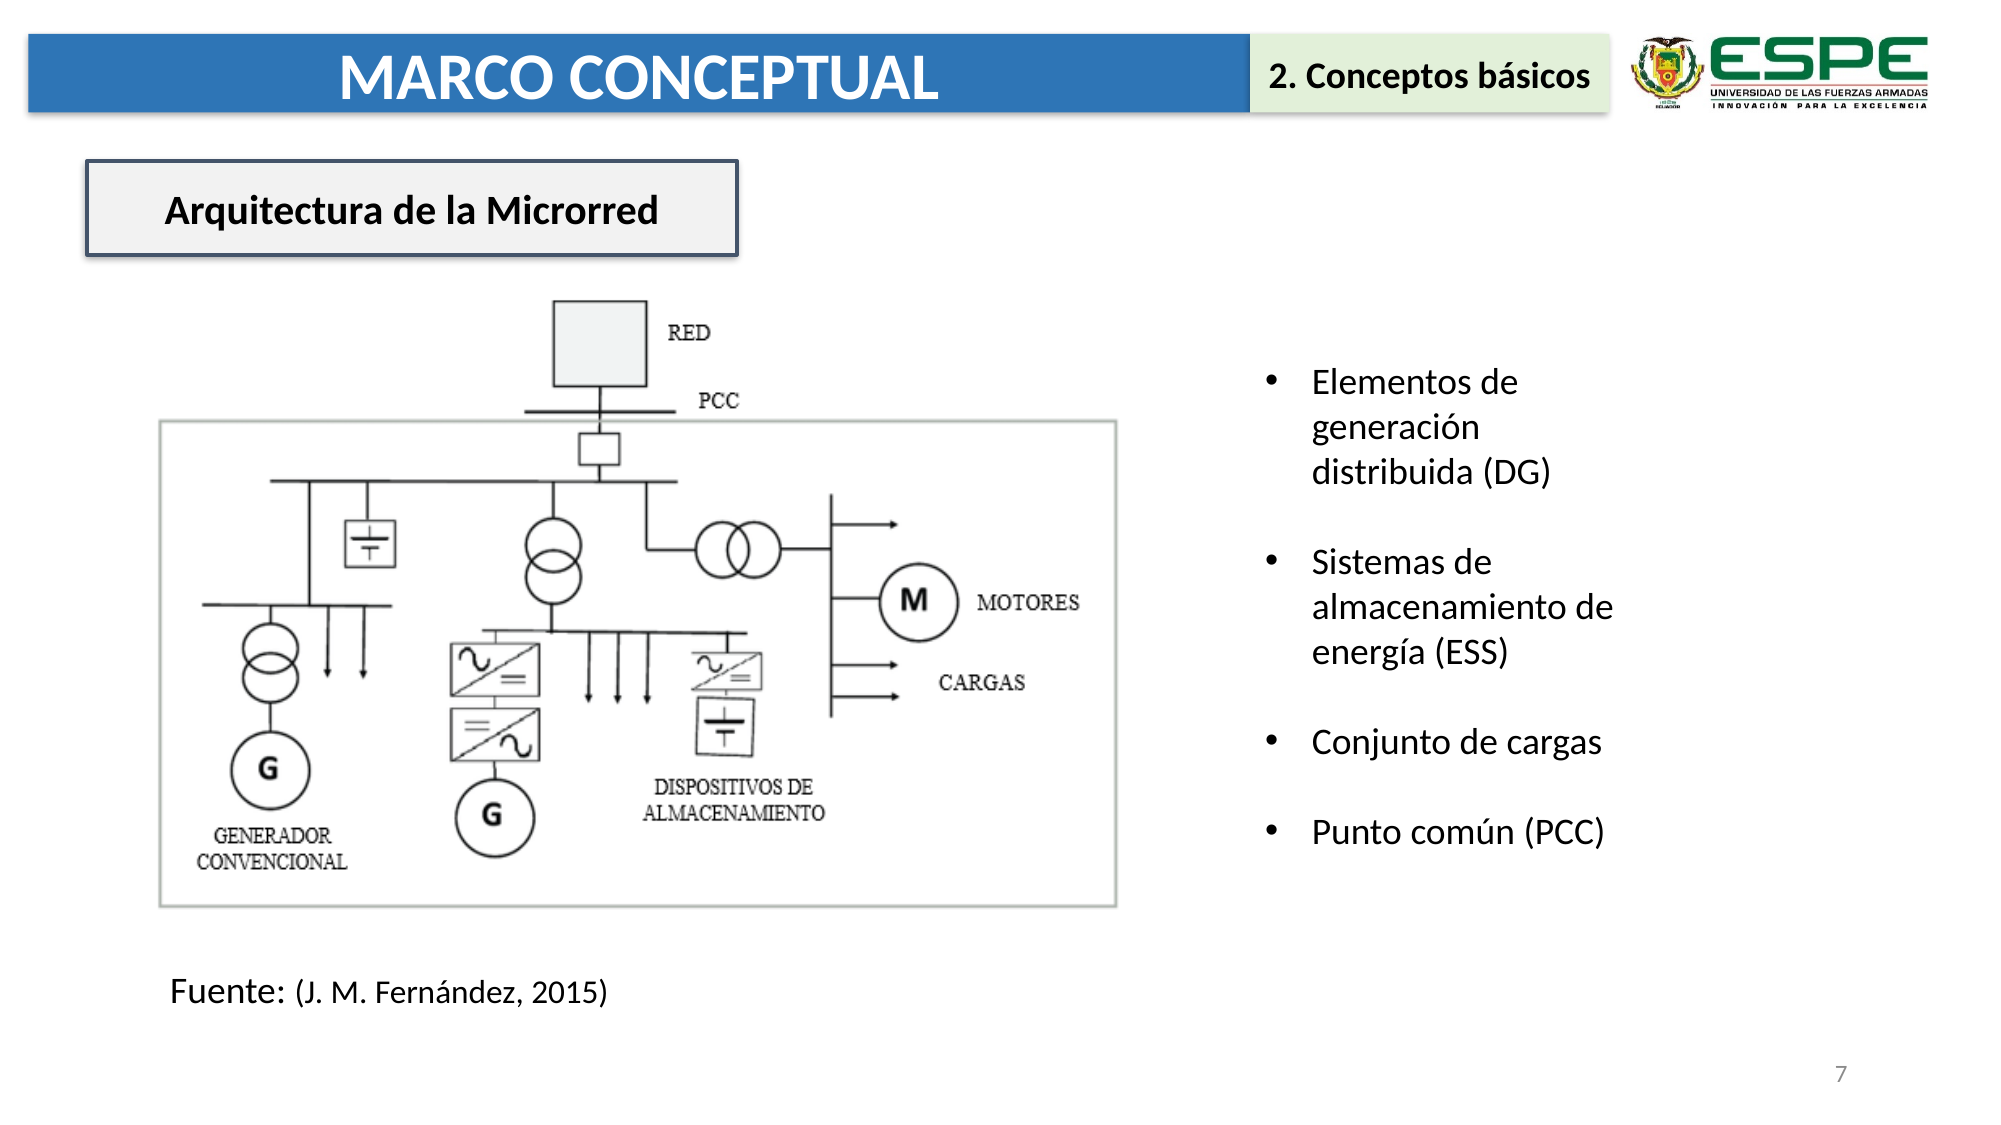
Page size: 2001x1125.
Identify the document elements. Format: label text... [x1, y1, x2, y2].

picture [152, 292, 1127, 922]
text_box 2. Conceptos básicos [1250, 33, 1610, 113]
picture [1629, 33, 1930, 113]
slide_number 7 [1412, 1042, 1863, 1103]
text_box Fuente: (J. M. Fernández, 2015) [155, 958, 624, 1019]
text_box Elementos de generación distribuida (DG) Sistemas de almacenamiento de energía (ESS) Conjunto de cargas Punto común (PCC) [1250, 349, 1647, 860]
text_box Arquitectura de la Microrred [87, 160, 737, 255]
text_box MARCO CONCEPTUAL [28, 33, 1249, 113]
